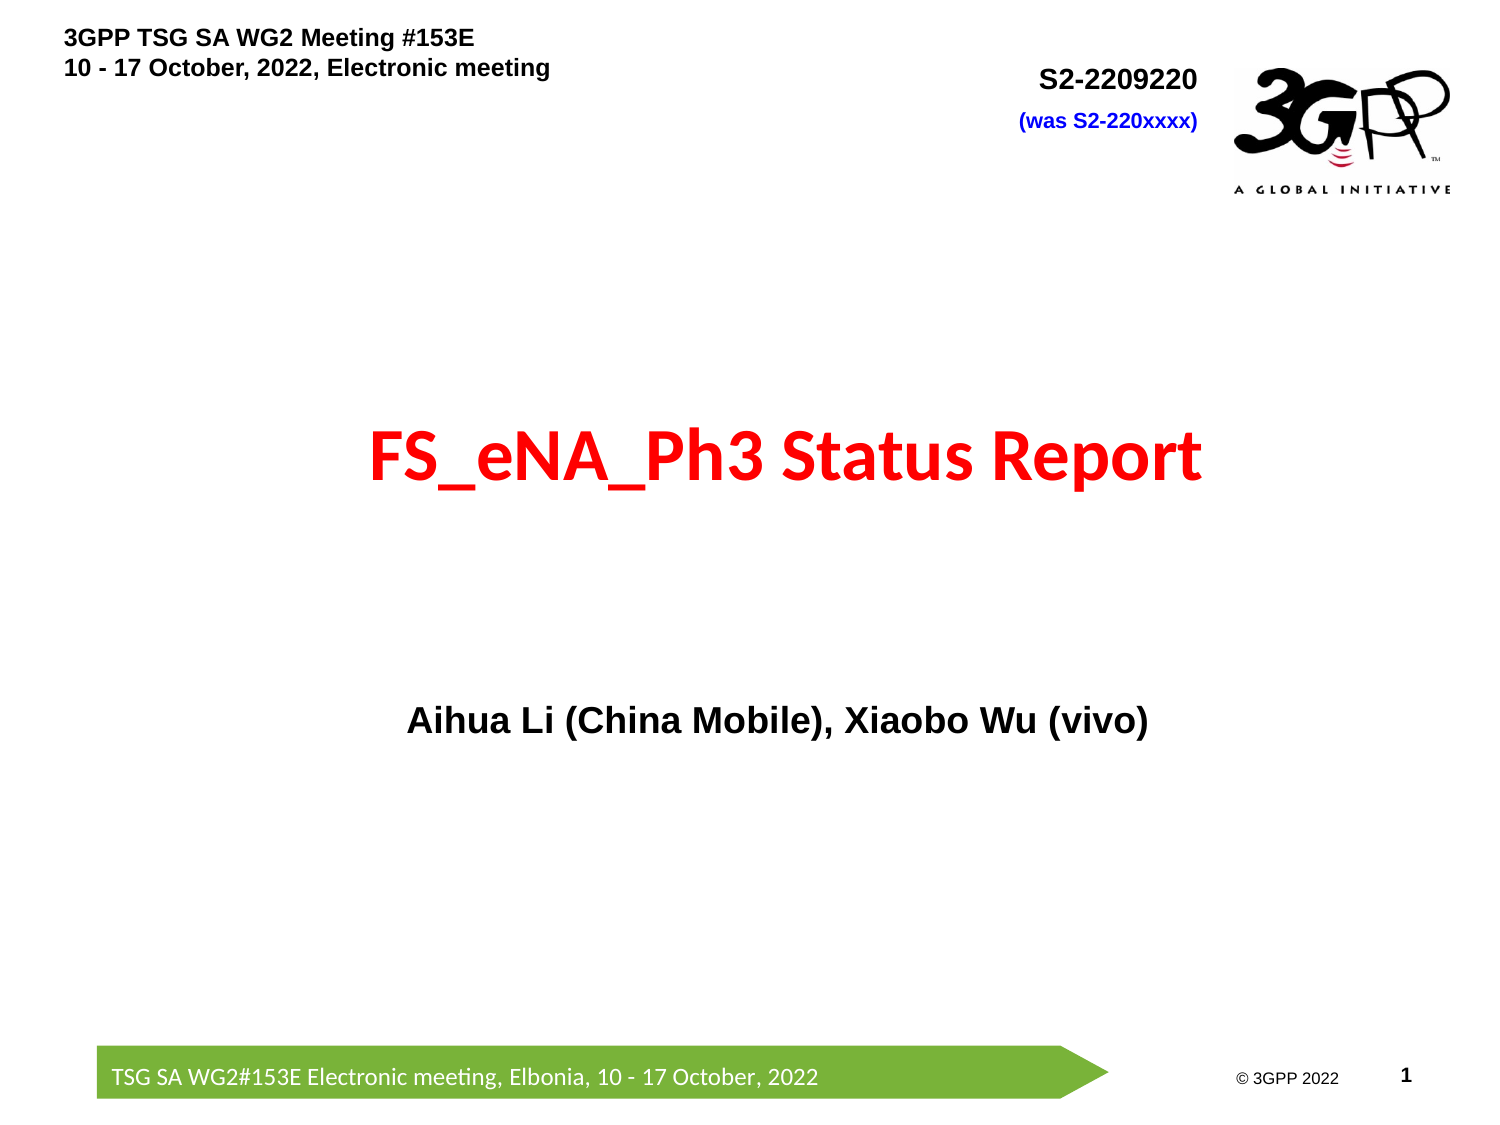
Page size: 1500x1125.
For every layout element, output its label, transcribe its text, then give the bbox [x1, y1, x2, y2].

subtitle Aihua Li (China Mobile), Xiaobo Wu (vivo) [252, 657, 1303, 873]
title FS_eNA_Ph3 Status Report [252, 359, 1271, 541]
picture [1234, 68, 1450, 194]
